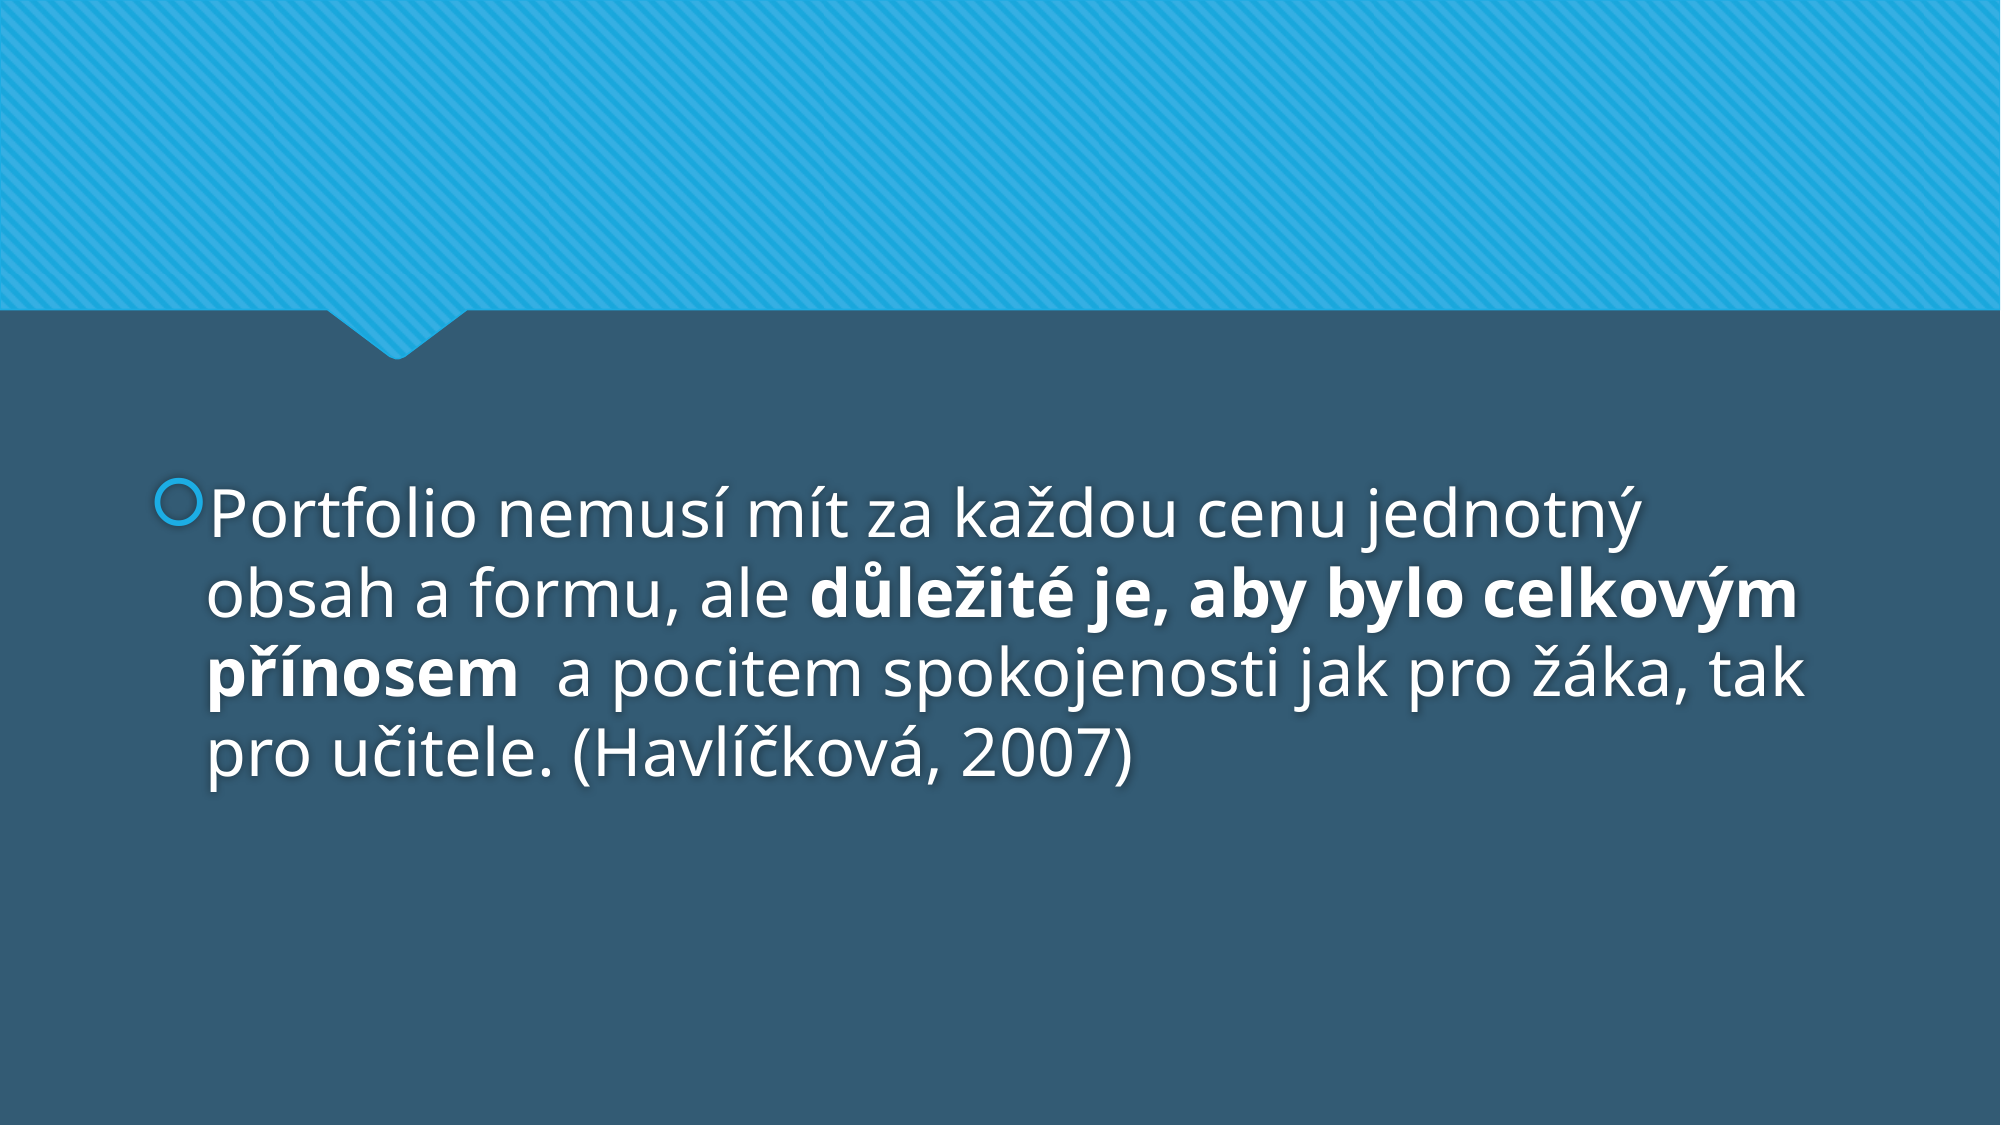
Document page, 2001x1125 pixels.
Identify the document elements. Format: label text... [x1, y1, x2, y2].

title [132, 73, 1868, 233]
list Portfolio nemusí mít za každou cenu jednotný obsah a formu, ale důležité je, aby bylo celkovým přínosem a pocitem spokojenosti jak pro žáka, tak pro učitele. (Havlíčková, 2007) [134, 364, 1866, 962]
